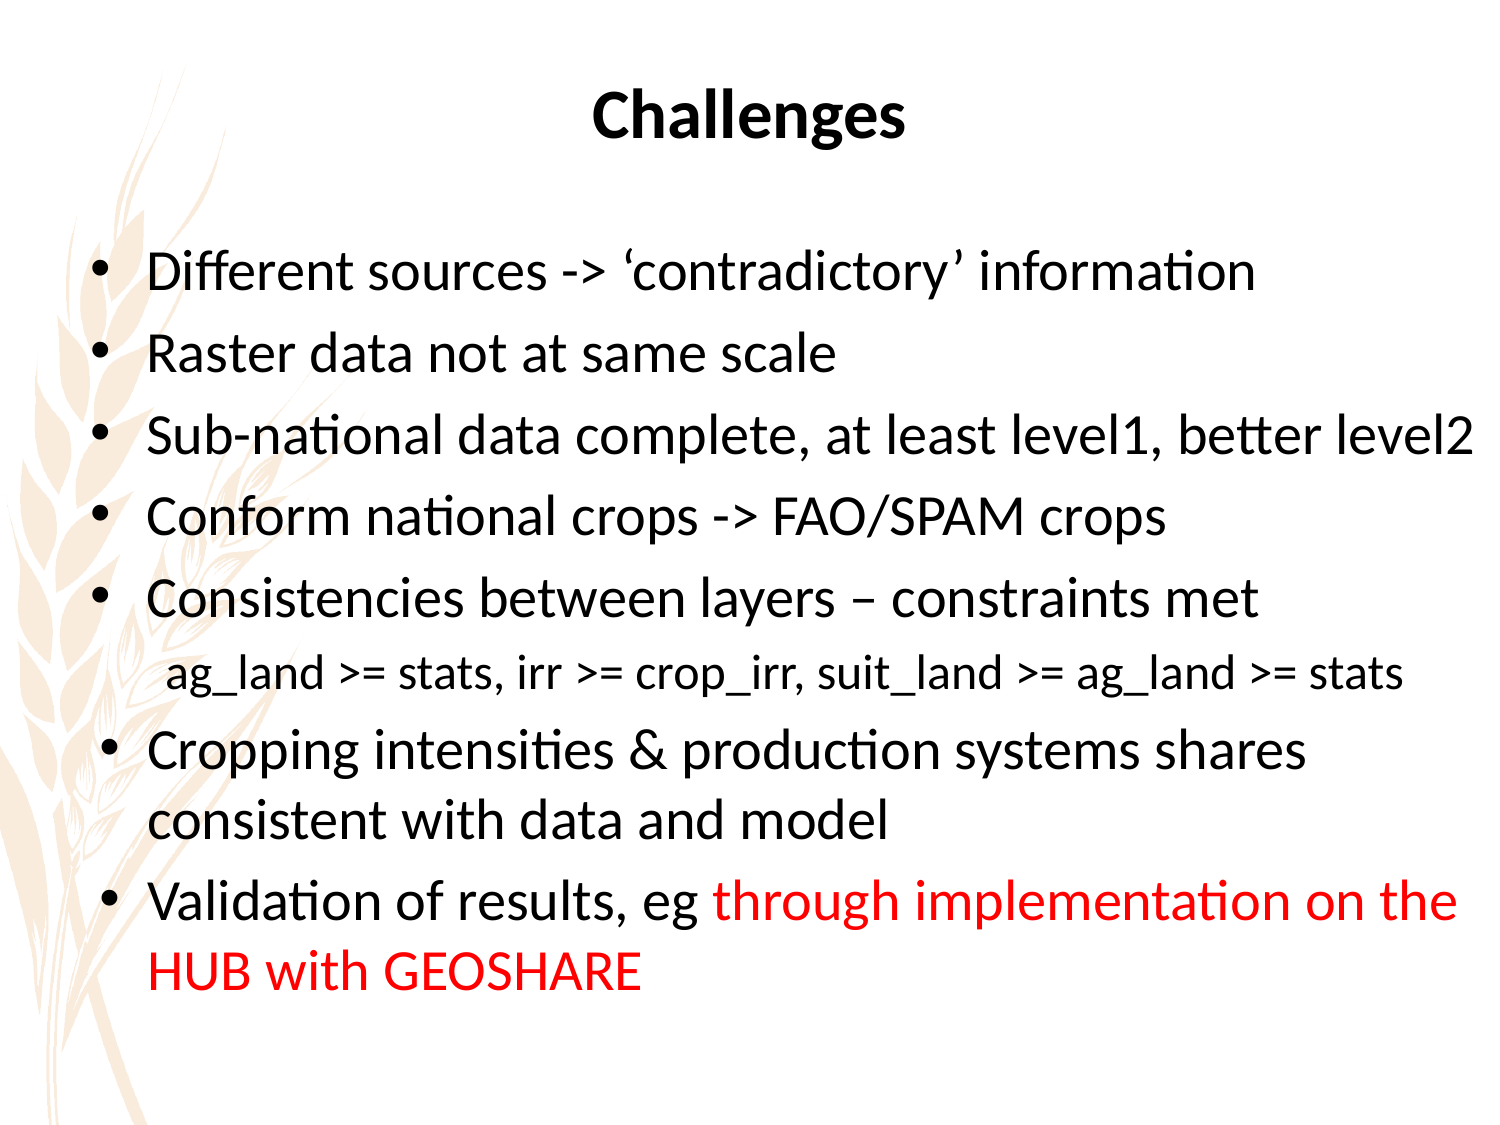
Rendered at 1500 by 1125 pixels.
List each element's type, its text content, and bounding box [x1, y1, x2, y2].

list Different sources -> ‘contradictory’ information Raster data not at same scale Sub-national data complete, at least level1, better level2 Conform national crops -> FAO/SPAM crops Consistencies between layers – constraints met ag_land >= stats, irr >= crop_irr, suit_land >= ag_land >= stats Cropping intensities & production systems shares consistent with data and model Validation of results, eg through implementation on the HUB with GEOSHARE [75, 224, 1500, 1088]
title Challenges [75, 45, 1425, 175]
